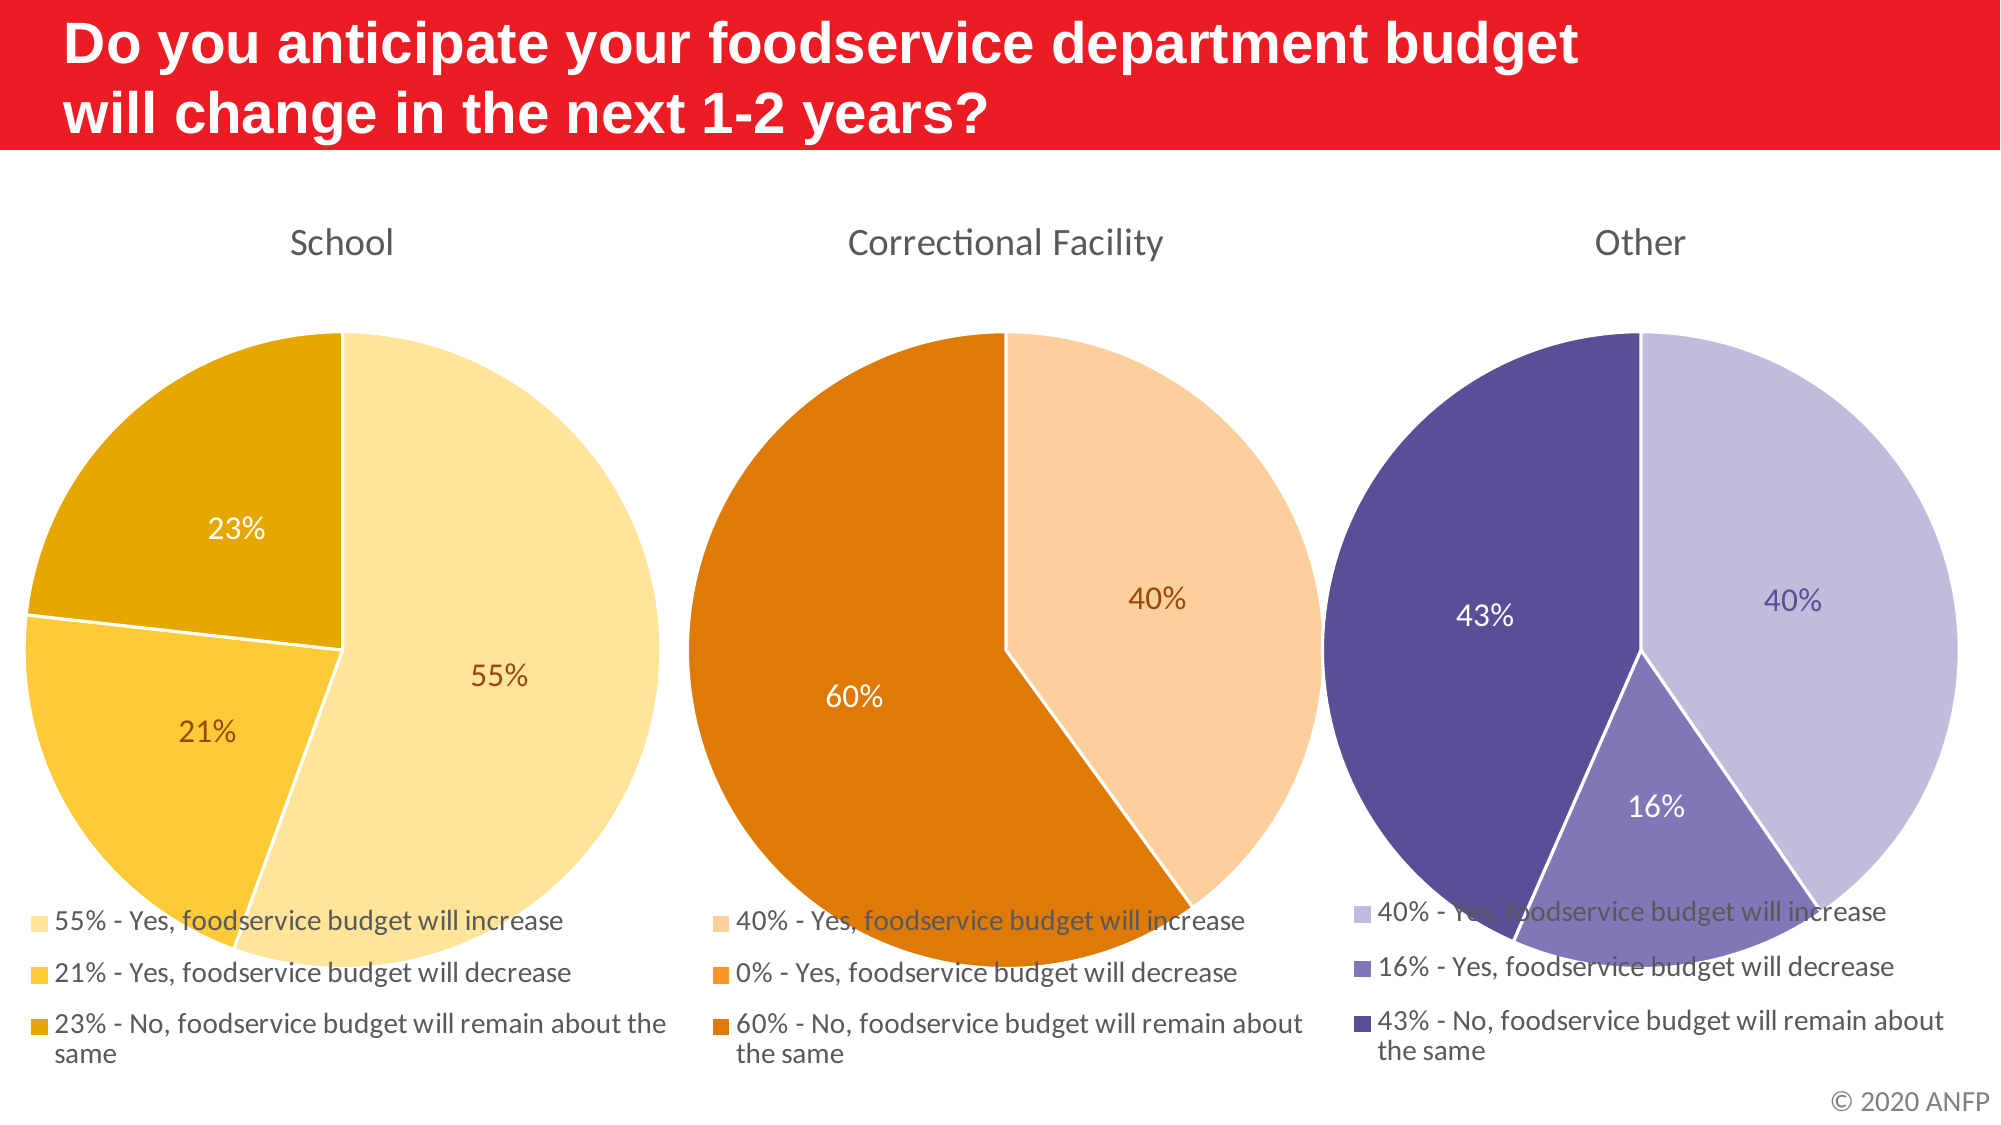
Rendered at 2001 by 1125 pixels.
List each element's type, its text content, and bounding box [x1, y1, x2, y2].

chart [10, 187, 1973, 1107]
text_box © 2020 ANFP [1812, 1074, 2000, 1125]
text_box Do you anticipate your foodservice department budget will change in the next 1-2 years? [49, 18, 1963, 132]
text_box [0, 0, 2000, 152]
